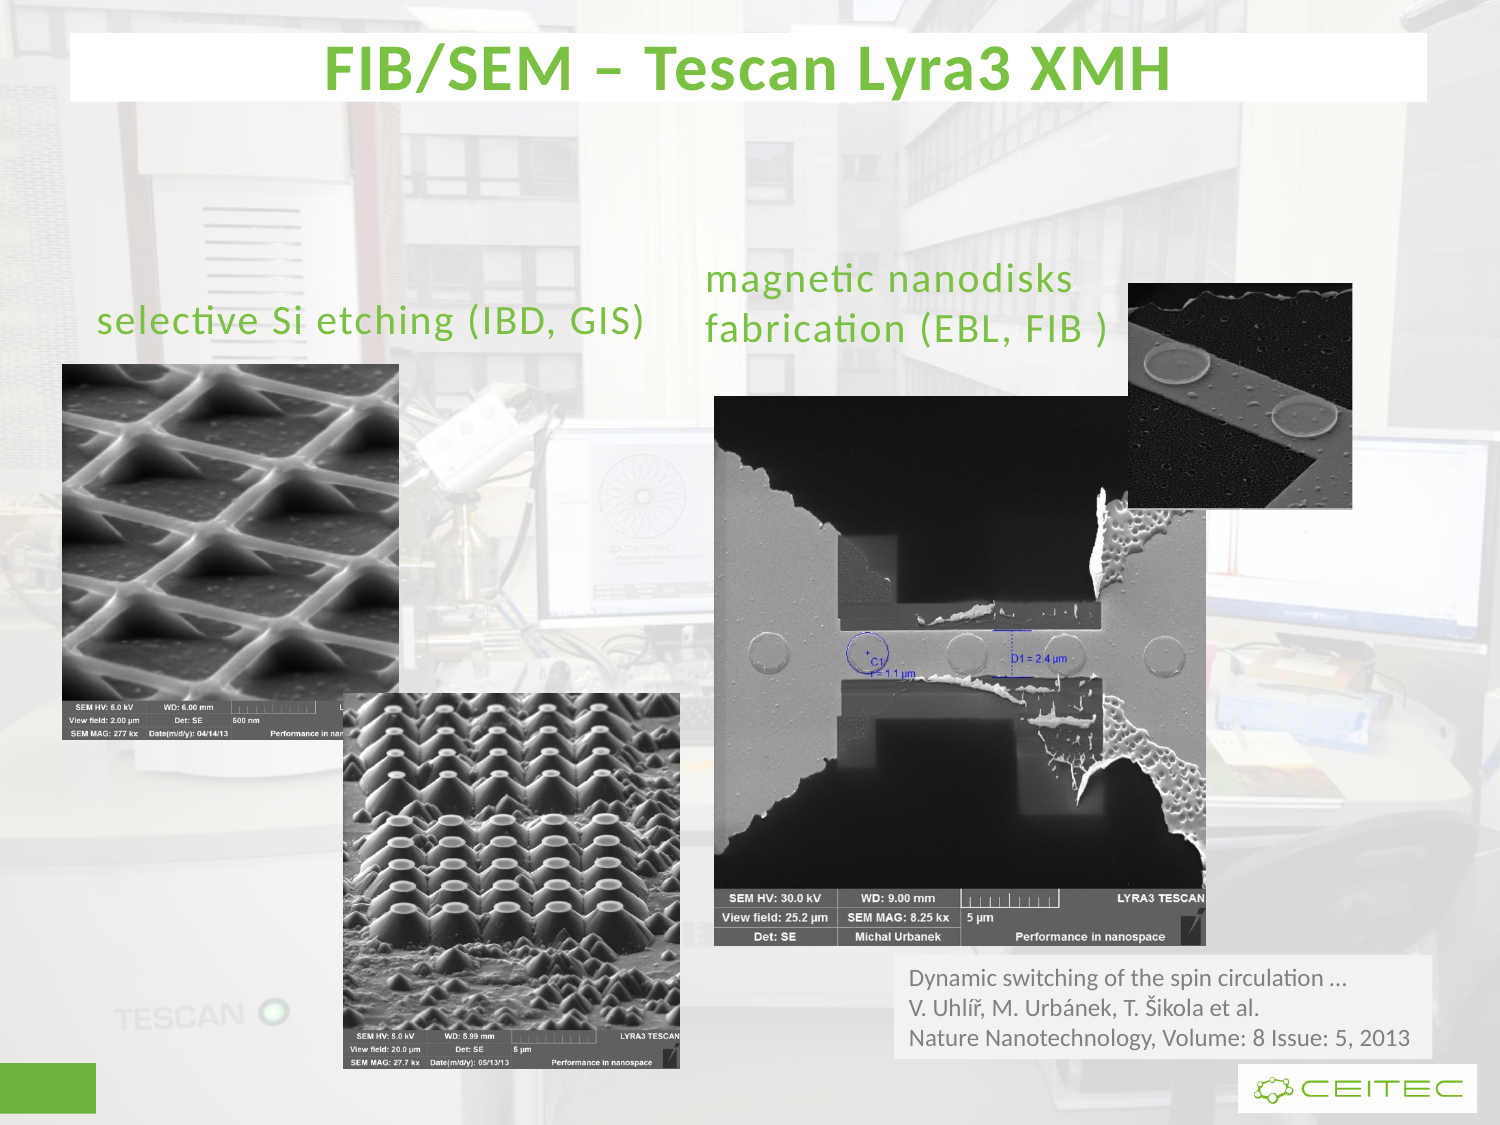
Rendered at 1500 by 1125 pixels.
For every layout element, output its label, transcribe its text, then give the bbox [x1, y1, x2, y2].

picture [1238, 1064, 1478, 1113]
text_box [0, 1063, 96, 1111]
title FIB/SEM – Tescan Lyra3 XMH [70, 32, 1428, 102]
picture [714, 283, 1353, 946]
text_box Dynamic switching of the spin circulation … V. Uhlíř, M. Urbánek, T. Šikola et al. Nature Nanotechnology, Volume: 8 Issue: 5, 2013 [894, 954, 1433, 1060]
picture [62, 364, 680, 1069]
text_box selective Si etching (IBD, GIS) [81, 285, 661, 350]
text_box magnetic nanodisks fabrication (EBL, FIB ) [690, 243, 1124, 359]
